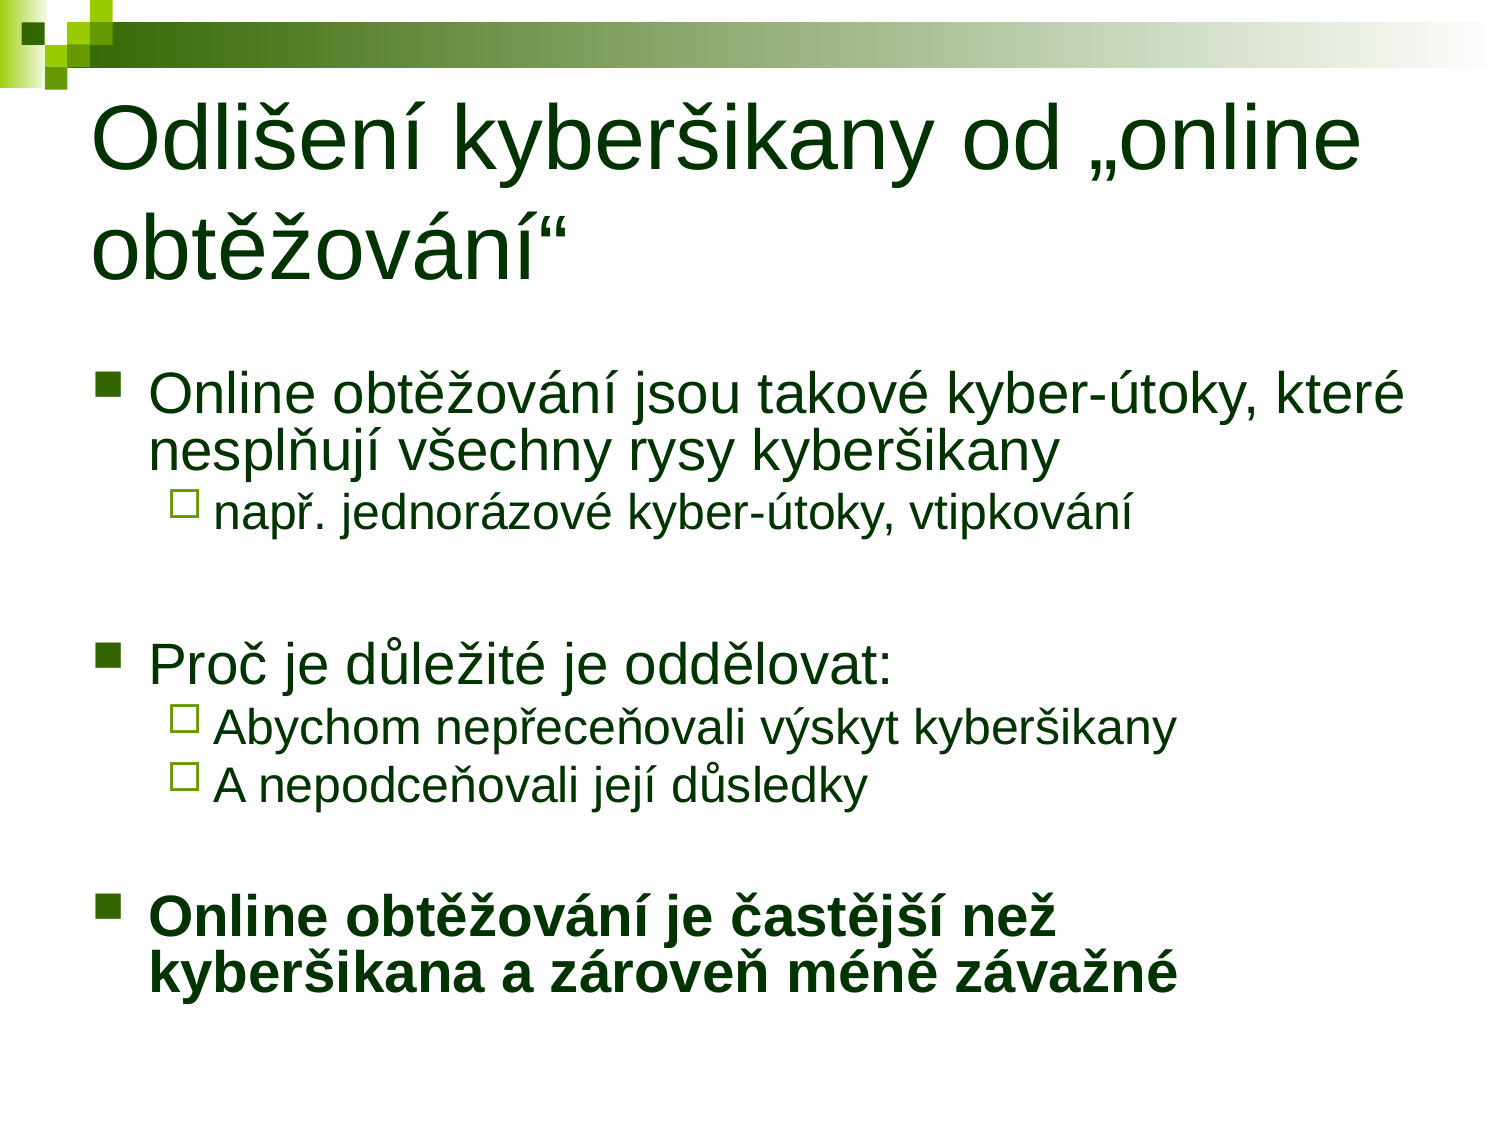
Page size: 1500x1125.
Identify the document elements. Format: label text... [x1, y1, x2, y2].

list Online obtěžování jsou takové kyber-útoky, které nesplňují všechny rysy kyberšikany např. jednorázové kyber-útoky, vtipkování Proč je důležité je oddělovat: Abychom nepřeceňovali výskyt kyberšikany A nepodceňovali její důsledky Online obtěžování je častější než kyberšikana a zároveň méně závažné [76, 361, 1427, 1000]
title Odlišení kyberšikany od „online obtěžování“ [75, 75, 1425, 300]
